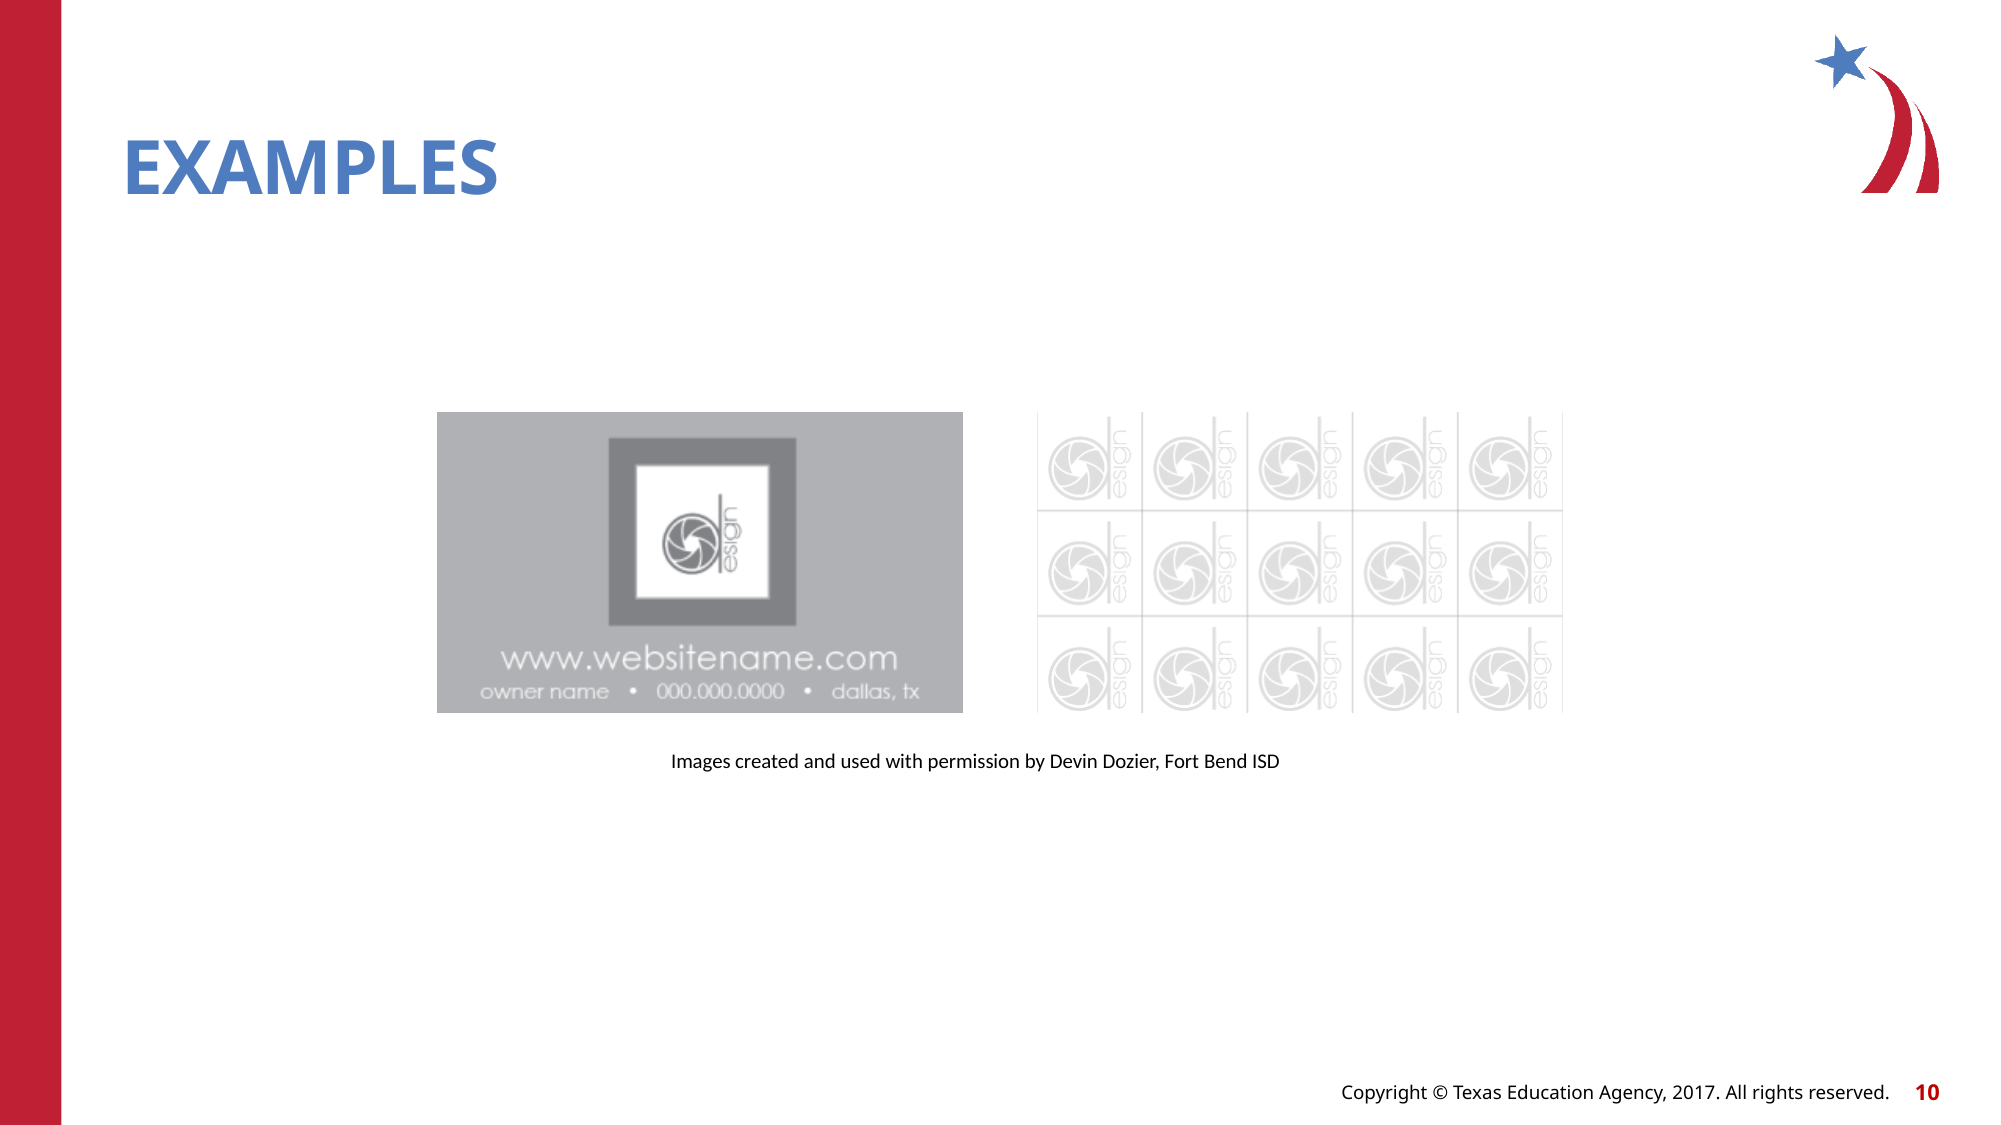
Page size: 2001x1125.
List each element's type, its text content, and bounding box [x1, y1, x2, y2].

picture [1814, 34, 1939, 193]
picture [1037, 412, 1563, 713]
picture [437, 412, 963, 713]
title EXAMPLES [121, 66, 1772, 211]
text_box Images created and used with permission by Devin Dozier, Fort Bend ISD [656, 740, 1419, 780]
